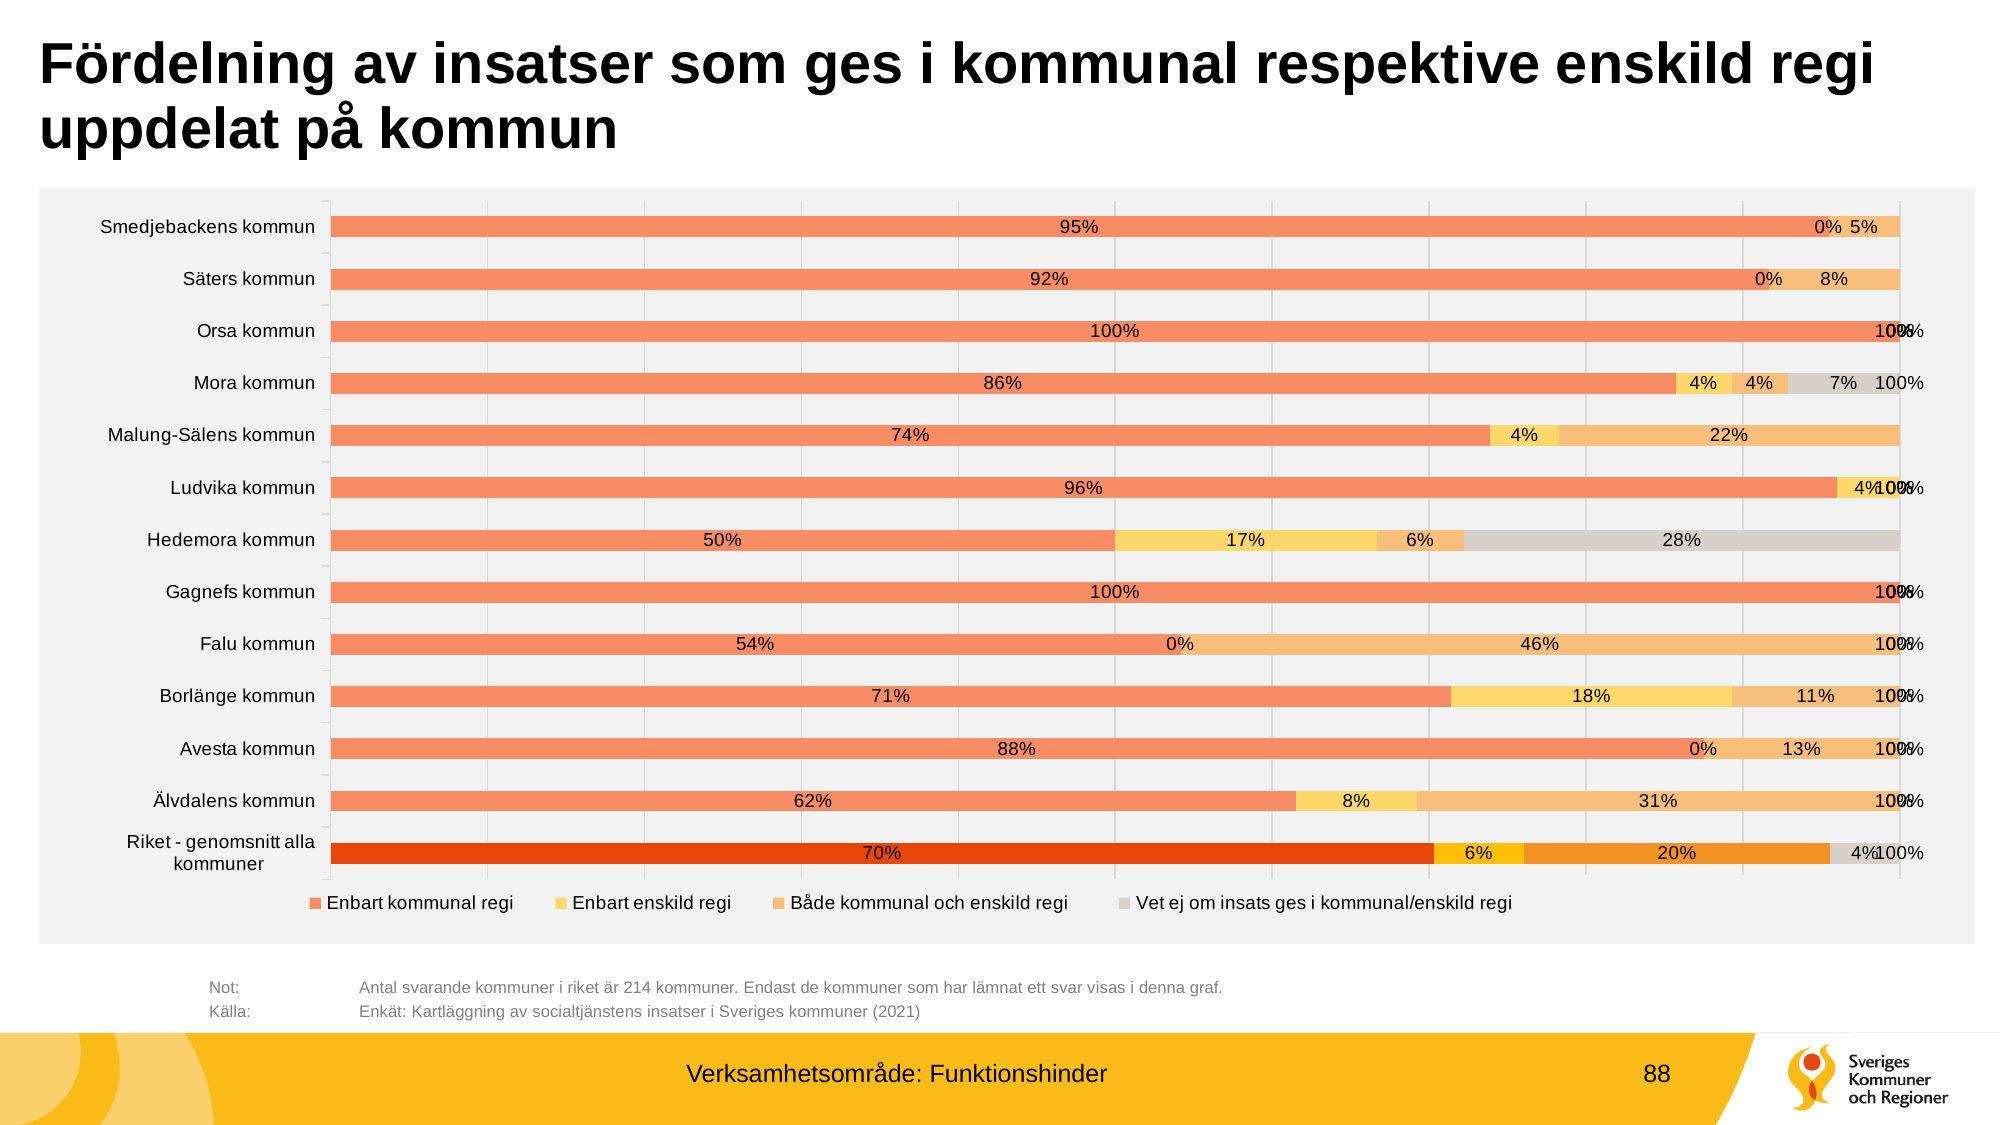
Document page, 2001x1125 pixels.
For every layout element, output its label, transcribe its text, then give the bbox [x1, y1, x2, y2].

title Fördelning av insatser som ges i kommunal respektive enskild regi uppdelat på kommun [39, 22, 1975, 170]
picture [0, 0, 2000, 1125]
slide_number 88 [1477, 1042, 1687, 1103]
chart [62, 185, 1938, 940]
list Not: Antal svarande kommuner i riket är 214 kommuner. Endast de kommuner som har lämnat ett svar visas i denna graf. Källa: Enkät: Kartläggning av socialtjänstens insatser i Sveriges kommuner (2021) [39, 943, 1975, 1029]
footer Verksamhetsområde: Funktionshinder [403, 1042, 1393, 1103]
